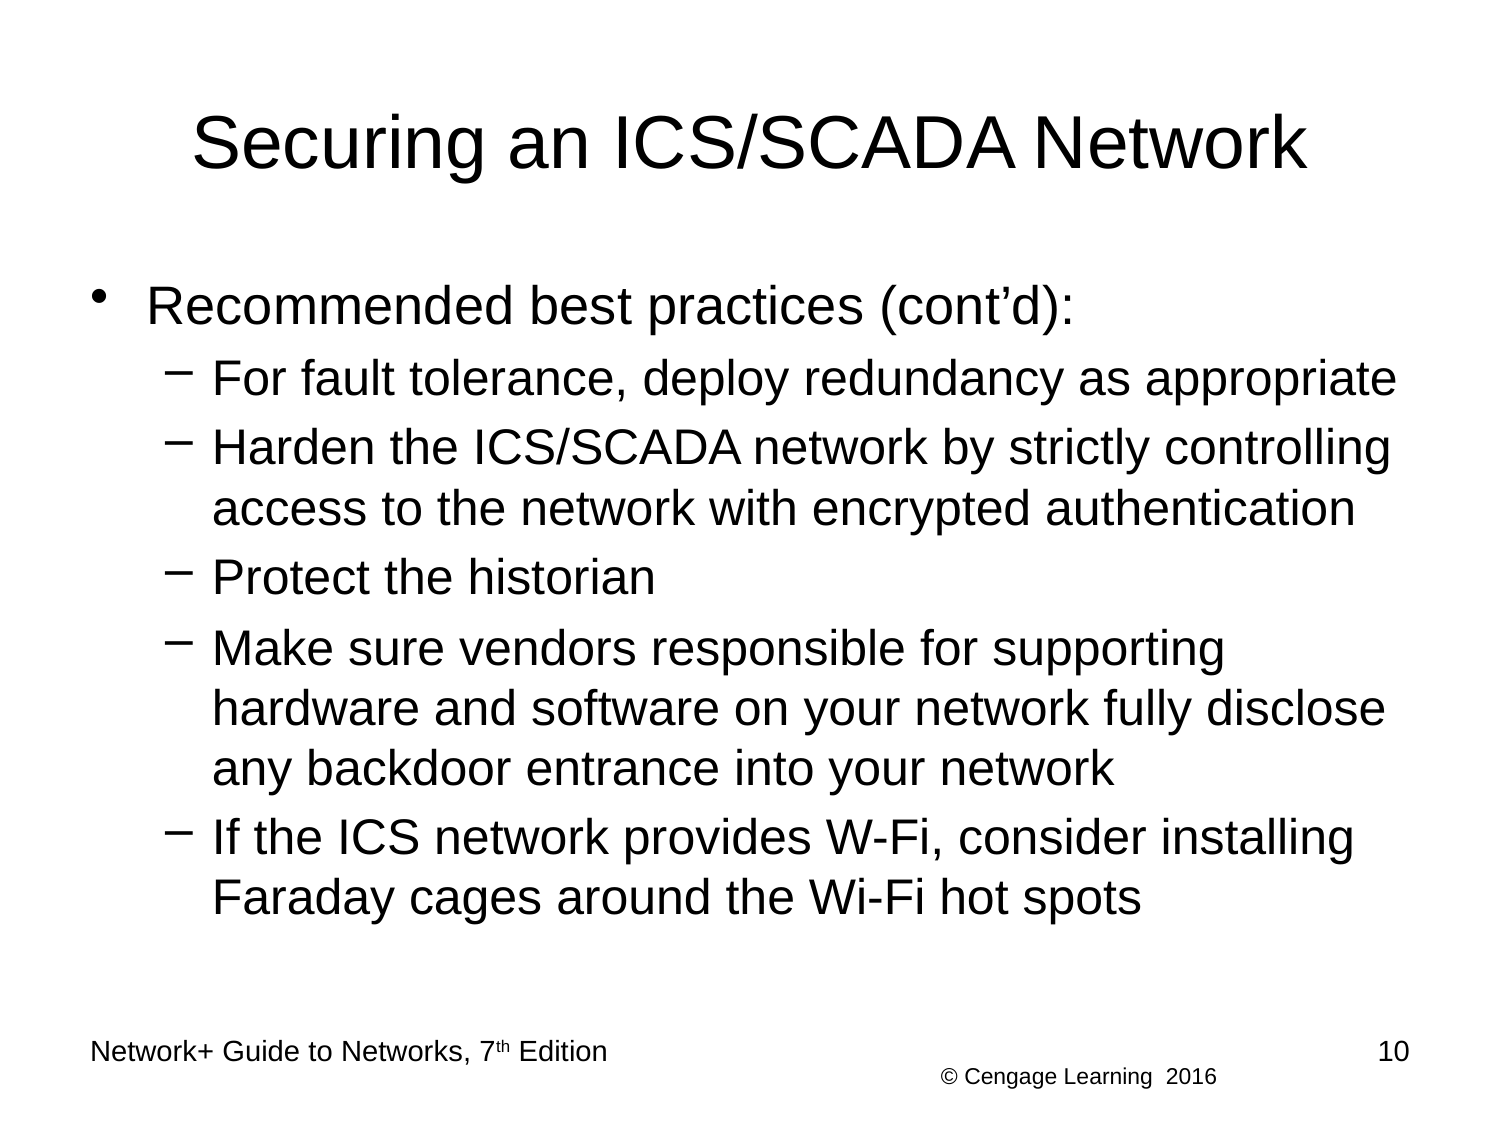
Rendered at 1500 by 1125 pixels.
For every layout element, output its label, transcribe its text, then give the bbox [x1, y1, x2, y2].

footer Network+ Guide to Networks, 7th Edition [74, 1024, 713, 1103]
list Recommended best practices (cont’d): For fault tolerance, deploy redundancy as appropriate Harden the ICS/SCADA network by strictly controlling access to the network with encrypted authentication Protect the historian Make sure vendors responsible for supporting hardware and software on your network fully disclose any backdoor entrance into your network If the ICS network provides W-Fi, consider installing Faraday cages around the Wi-Fi hot spots [75, 262, 1425, 1005]
slide_number 10 [1312, 1024, 1426, 1103]
title Securing an ICS/SCADA Network [75, 45, 1425, 233]
